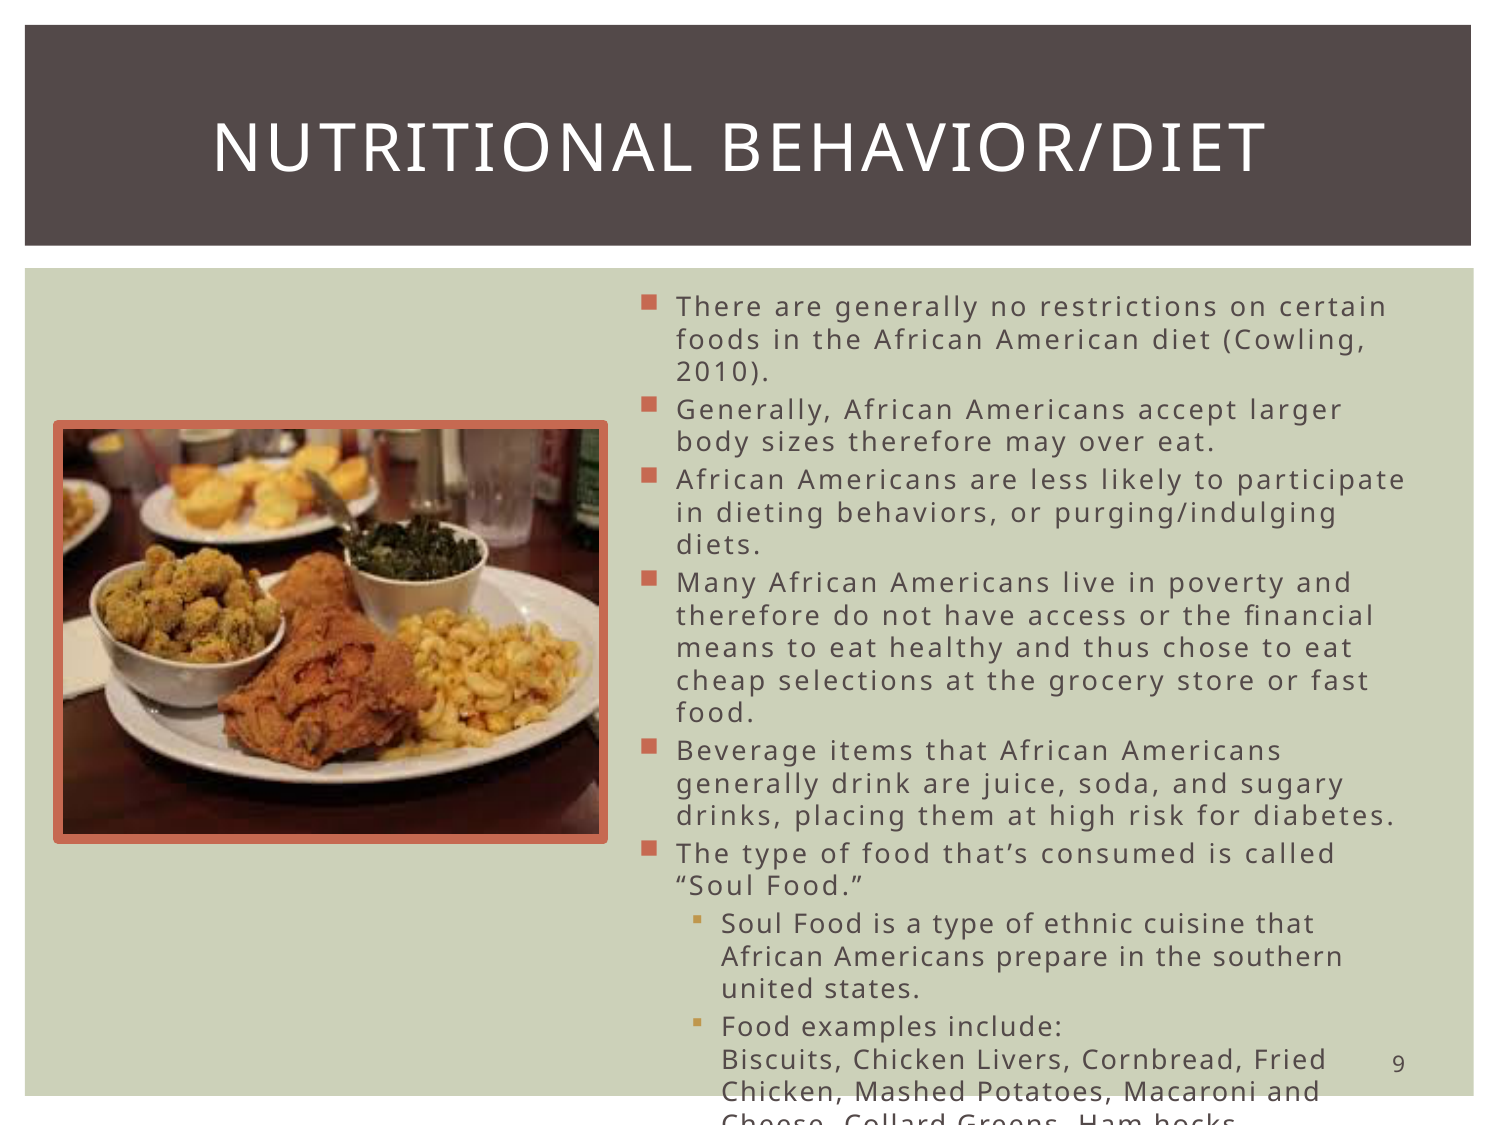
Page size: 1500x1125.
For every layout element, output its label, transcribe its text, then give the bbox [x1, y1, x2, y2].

title Nutritional behavior/diet [62, 58, 1438, 232]
picture [62, 429, 600, 835]
slide_number 9 [1349, 1041, 1448, 1089]
list There are generally no restrictions on certain foods in the African American diet (Cowling, 2010). Generally, African Americans accept larger body sizes therefore may over eat. African Americans are less likely to participate in dieting behaviors, or purging/indulging diets. Many African Americans live in poverty and therefore do not have access or the financial means to eat healthy and thus chose to eat cheap selections at the grocery store or fast food. Beverage items that African Americans generally drink are juice, soda, and sugary drinks, placing them at high risk for diabetes. The type of food that’s consumed is called “Soul Food.” Soul Food is a type of ethnic cuisine that African Americans prepare in the southern united states. Food examples include: Biscuits, Chicken Livers, Cornbread, Fried Chicken, Mashed Potatoes, Macaroni and Cheese, Collard Greens, Ham hocks [616, 281, 1442, 1125]
